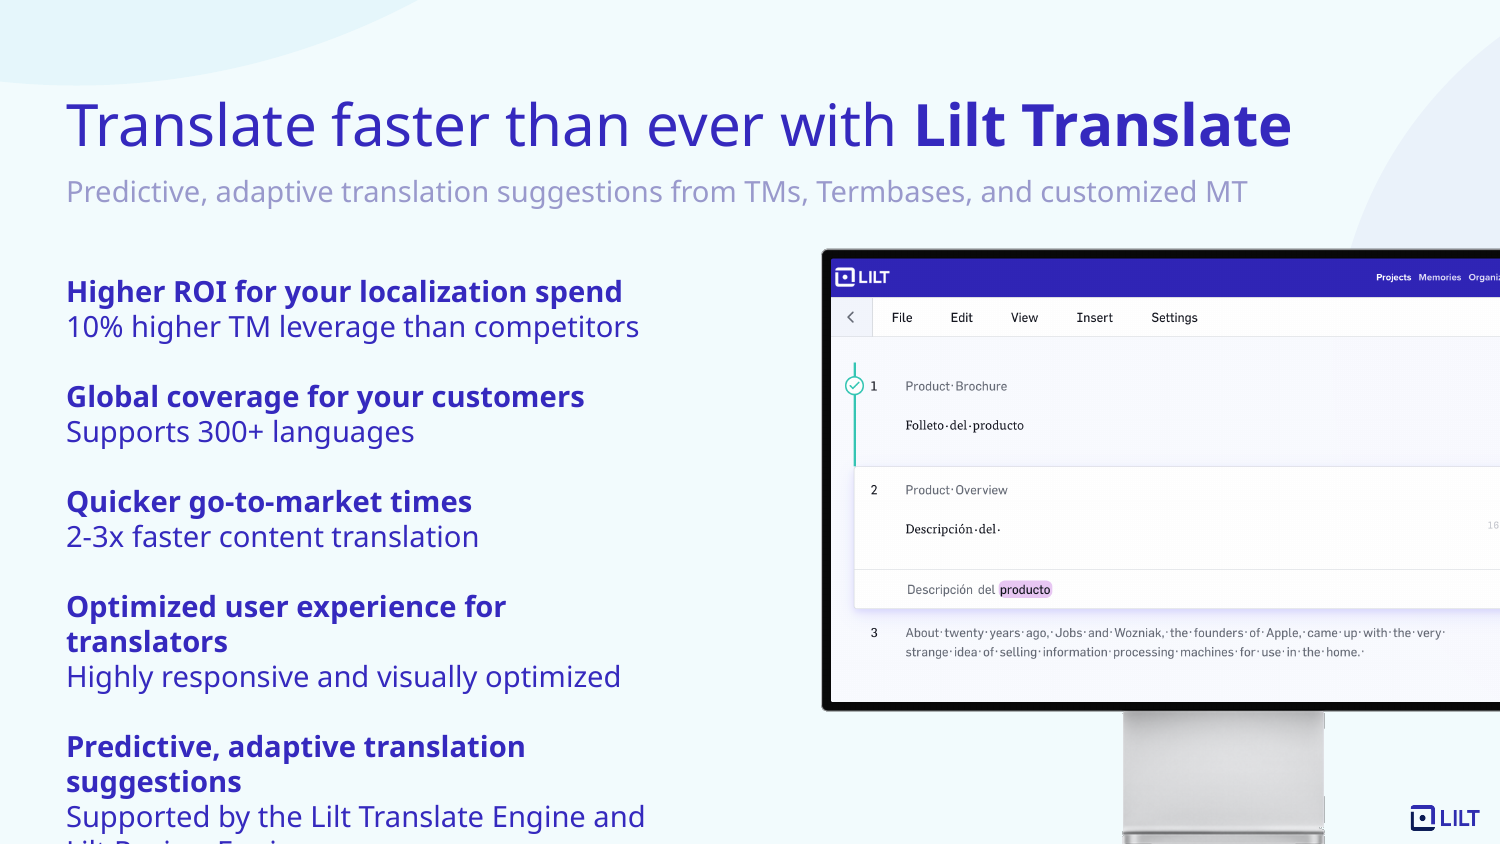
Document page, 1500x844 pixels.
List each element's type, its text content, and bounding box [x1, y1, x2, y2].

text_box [810, 237, 1500, 844]
text_box Higher ROI for your localization spend 10% higher TM leverage than competitors Global coverage for your customers Supports 300+ languages Quicker go-to-market times 2-3x faster content translation Optimized user experience for translators Highly responsive and visually optimized Predictive, adaptive translation suggestions Supported by the Lilt Translate Engine and Lilt Review Engine [51, 258, 686, 751]
title Translate faster than ever with Lilt Translate [51, 72, 1500, 167]
text_box Predictive, adaptive translation suggestions from TMs, Termbases, and customized MT [51, 166, 1449, 215]
